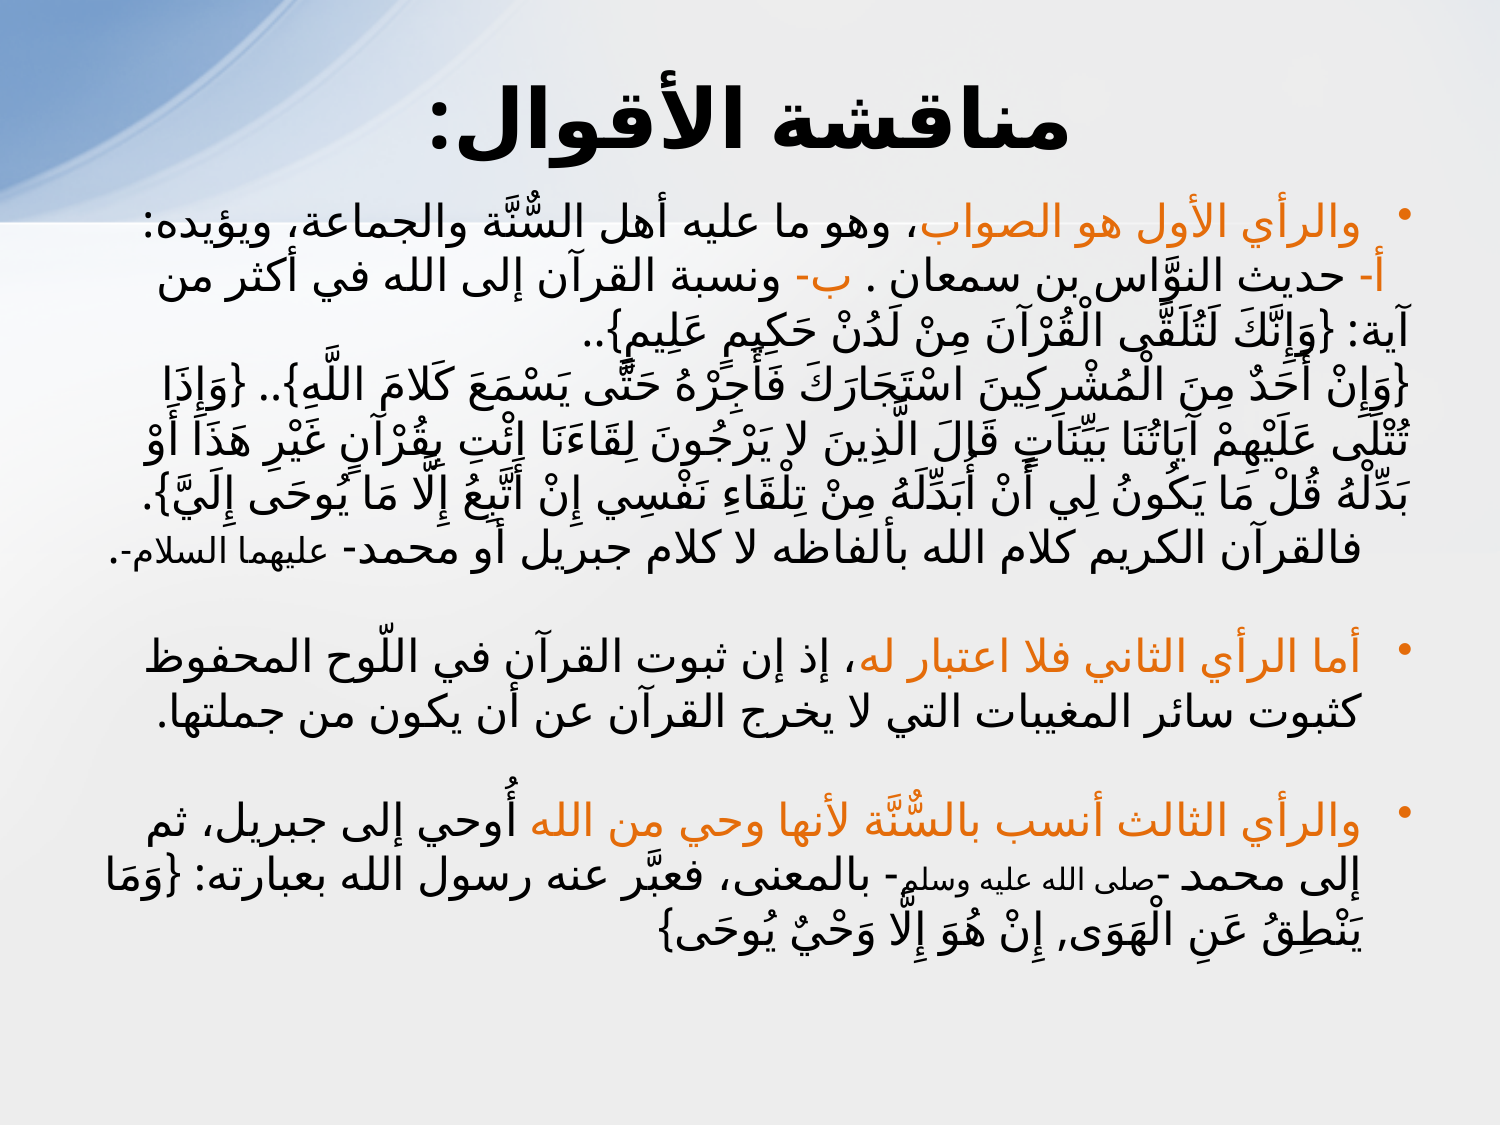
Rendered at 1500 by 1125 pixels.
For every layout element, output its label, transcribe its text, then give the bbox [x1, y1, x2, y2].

picture [0, 0, 1500, 1125]
title مناقشة الأقوال: [75, 58, 1425, 173]
list والرأي الأول هو الصواب، وهو ما عليه أهل السٌّنَّة والجماعة، ويؤيده: أ- حديث النوَّاس بن سمعان . ب- ونسبة القرآن إلى الله في أكثر من آية: {وَإِنَّكَ لَتُلَقَّى الْقُرْآنَ مِنْ لَدُنْ حَكِيمٍ عَلِيمٍ}.. {وَإِنْ أَحَدٌ مِنَ الْمُشْرِكِينَ اسْتَجَارَكَ فَأَجِرْهُ حَتَّى يَسْمَعَ كَلامَ اللَّهِ}.. {وَإِذَا تُتْلَى عَلَيْهِمْ آيَاتُنَا بَيِّنَاتٍ قَالَ الَّذِينَ لا يَرْجُونَ لِقَاءَنَا ائْتِ بِقُرْآنٍ غَيْرِ هَذَا أَوْ بَدِّلْهُ قُلْ مَا يَكُونُ لِي أَنْ أُبَدِّلَهُ مِنْ تِلْقَاءِ نَفْسِي إِنْ أَتَّبِعُ إِلَّا مَا يُوحَى إِلَيَّ}. فالقرآن الكريم كلام الله بألفاظه لا كلام جبريل أو محمد- عليهما السلام-. أما الرأي الثاني فلا اعتبار له، إذ إن ثبوت القرآن في اللّوح المحفوظ كثبوت سائر المغيبات التي لا يخرج القرآن عن أن يكون من جملتها. والرأي الثالث أنسب بالسٌّنَّة لأنها وحي من الله أُوحي إلى جبريل، ثم إلى محمد -صلى الله عليه وسلم- بالمعنى، فعبَّر عنه رسول الله بعبارته: {وَمَا يَنْطِقُ عَنِ الْهَوَى, إِنْ هُوَ إِلَّا وَحْيٌ يُوحَى} [75, 184, 1425, 1005]
